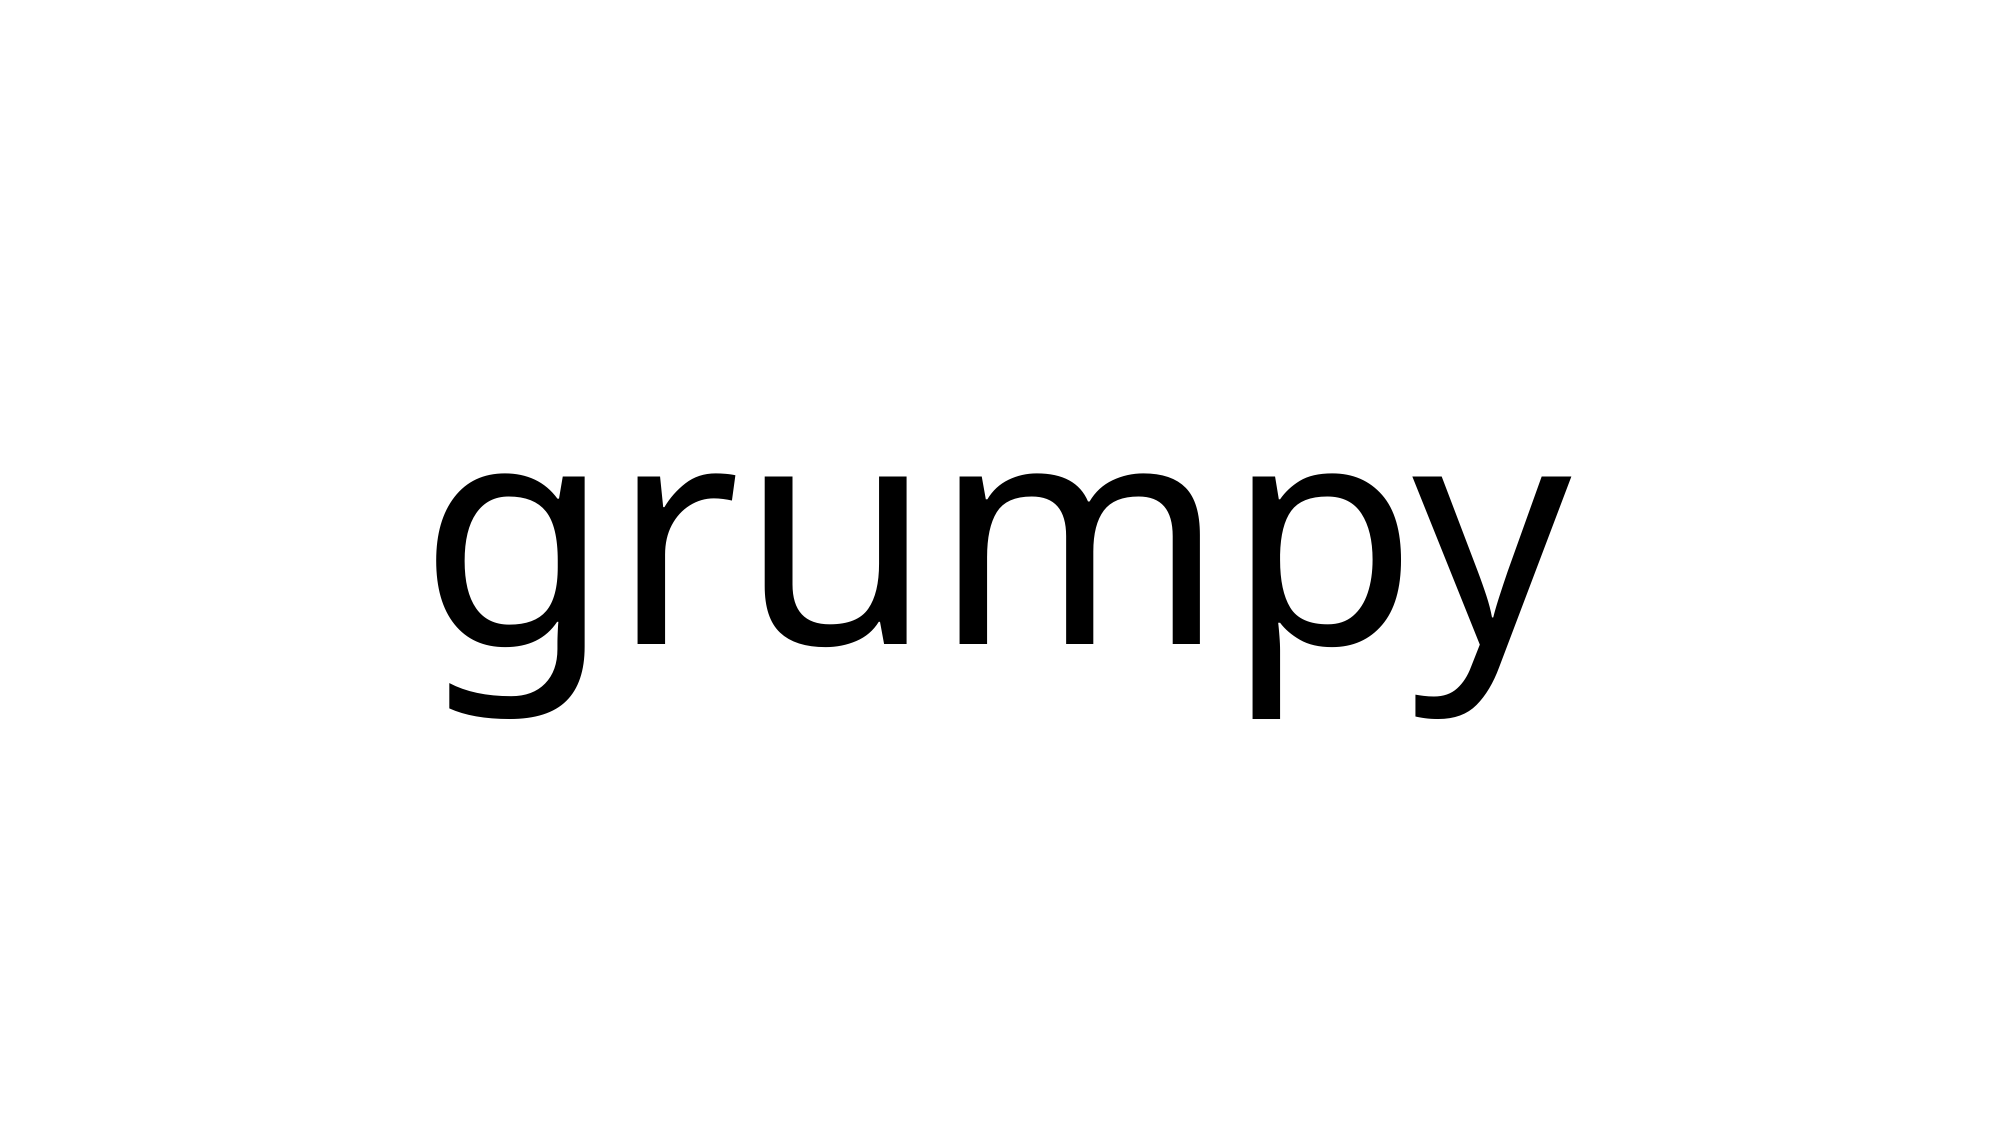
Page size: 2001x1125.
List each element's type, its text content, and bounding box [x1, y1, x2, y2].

title grumpy [245, 327, 1746, 720]
